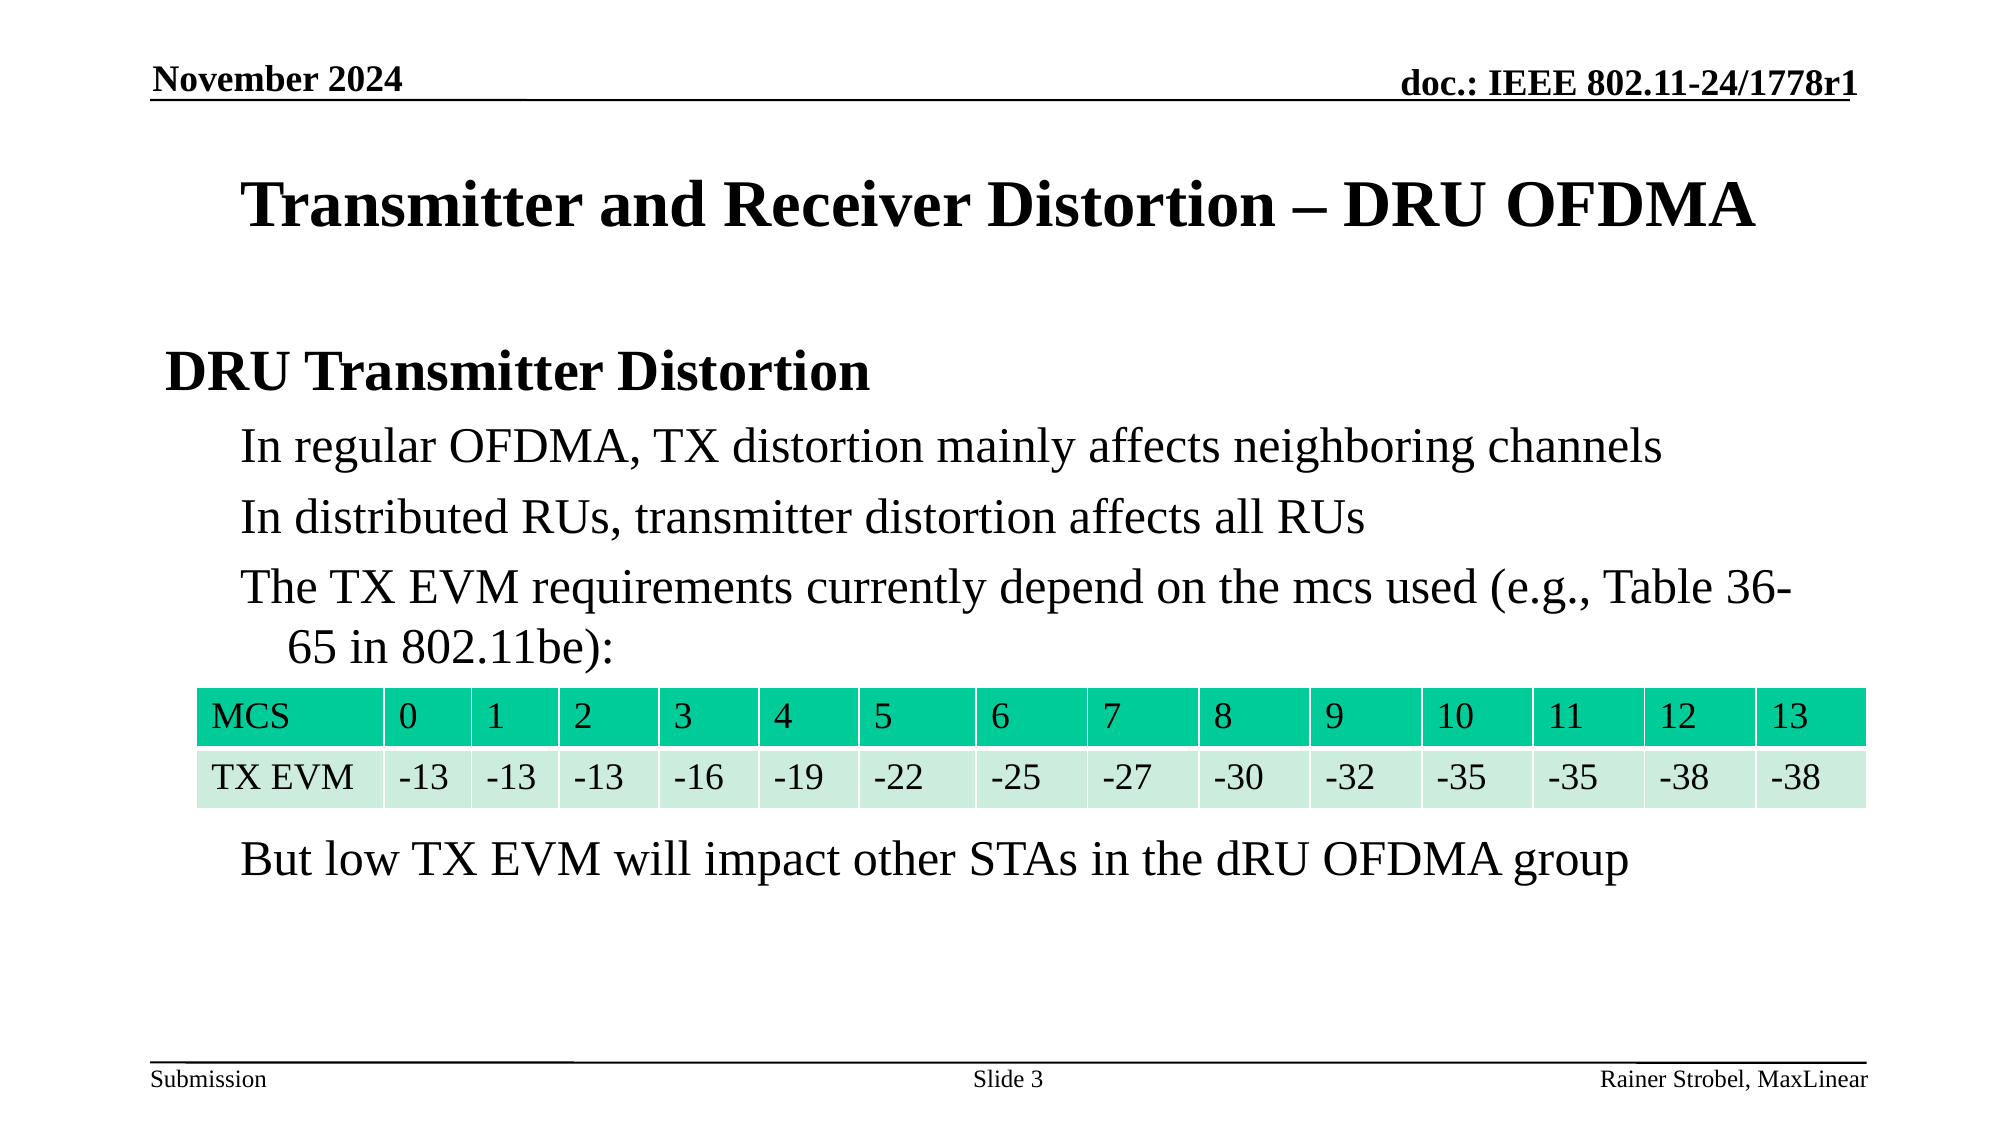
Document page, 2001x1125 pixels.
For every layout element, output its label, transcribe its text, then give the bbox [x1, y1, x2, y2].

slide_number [152, 54, 563, 100]
title Transmitter and Receiver Distortion – DRU OFDMA [149, 112, 1850, 288]
table_cell -38 [1645, 751, 1755, 808]
table_cell -25 [977, 751, 1087, 808]
table_header 3 [660, 688, 758, 746]
table_header 11 [1534, 688, 1644, 746]
table_header 8 [1200, 688, 1309, 746]
table_cell -35 [1534, 751, 1644, 808]
table_header 6 [977, 688, 1087, 746]
table_cell -27 [1088, 751, 1198, 808]
table_header 13 [1757, 688, 1866, 746]
table_header MCS [197, 688, 383, 746]
table_cell -30 [1200, 751, 1309, 808]
table_cell -38 [1757, 751, 1866, 808]
table_header 10 [1423, 688, 1532, 746]
table_cell -13 [560, 751, 658, 808]
table_cell -13 [385, 751, 471, 808]
table_cell -16 [660, 751, 758, 808]
list DRU Transmitter Distortion In regular OFDMA, TX distortion mainly affects neighboring channels In distributed RUs, transmitter distortion affects all RUs The TX EVM requirements currently depend on the mcs used (e.g., Table 36-65 in 802.11be): But low TX EVM will impact other STAs in the dRU OFDMA group [149, 324, 1850, 1000]
table_cell -32 [1311, 751, 1421, 808]
table_cell -22 [860, 751, 975, 808]
table_header 4 [760, 688, 858, 746]
table_header 12 [1645, 688, 1755, 746]
table_header 5 [860, 688, 975, 746]
table_cell -35 [1423, 751, 1532, 808]
table_header 7 [1088, 688, 1198, 746]
table_header 1 [472, 688, 558, 746]
table_cell TX EVM [197, 751, 383, 808]
table_cell -13 [472, 751, 558, 808]
table_cell -19 [760, 751, 858, 808]
table_header 9 [1311, 688, 1421, 746]
slide_number Slide 3 [950, 1061, 1067, 1123]
footer Rainer Strobel, MaxLinear [1171, 1061, 1869, 1093]
table_header 0 [385, 688, 471, 746]
table_header 2 [560, 688, 658, 746]
